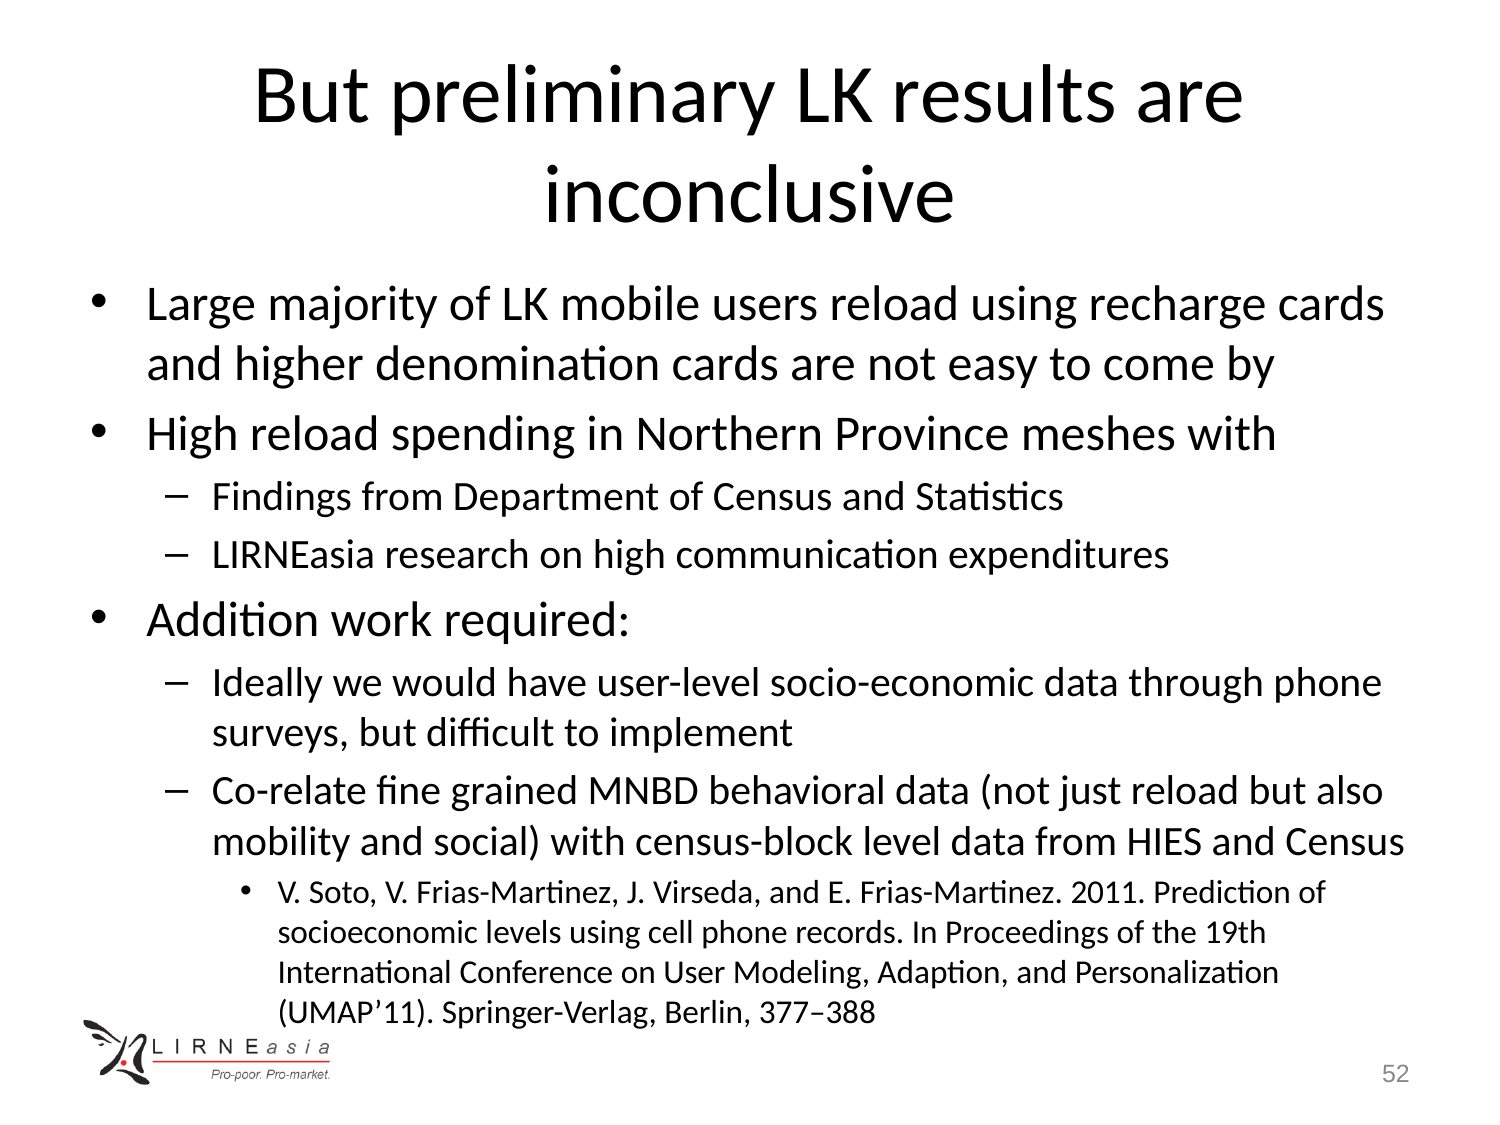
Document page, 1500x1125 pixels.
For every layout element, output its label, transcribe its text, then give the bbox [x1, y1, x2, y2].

slide_number 52 [1074, 1042, 1425, 1103]
picture [75, 1012, 338, 1091]
list Large majority of LK mobile users reload using recharge cards and higher denomination cards are not easy to come by High reload spending in Northern Province meshes with Findings from Department of Census and Statistics LIRNEasia research on high communication expenditures Addition work required: Ideally we would have user-level socio-economic data through phone surveys, but difficult to implement Co-relate fine grained MNBD behavioral data (not just reload but also mobility and social) with census-block level data from HIES and Census V. Soto, V. Frias-Martinez, J. Virseda, and E. Frias-Martinez. 2011. Prediction of socioeconomic levels using cell phone records. In Proceedings of the 19th International Conference on User Modeling, Adaption, and Personalization (UMAP’11). Springer-Verlag, Berlin, 377–388 [74, 262, 1426, 1006]
title But preliminary LK results are inconclusive [74, 44, 1426, 233]
